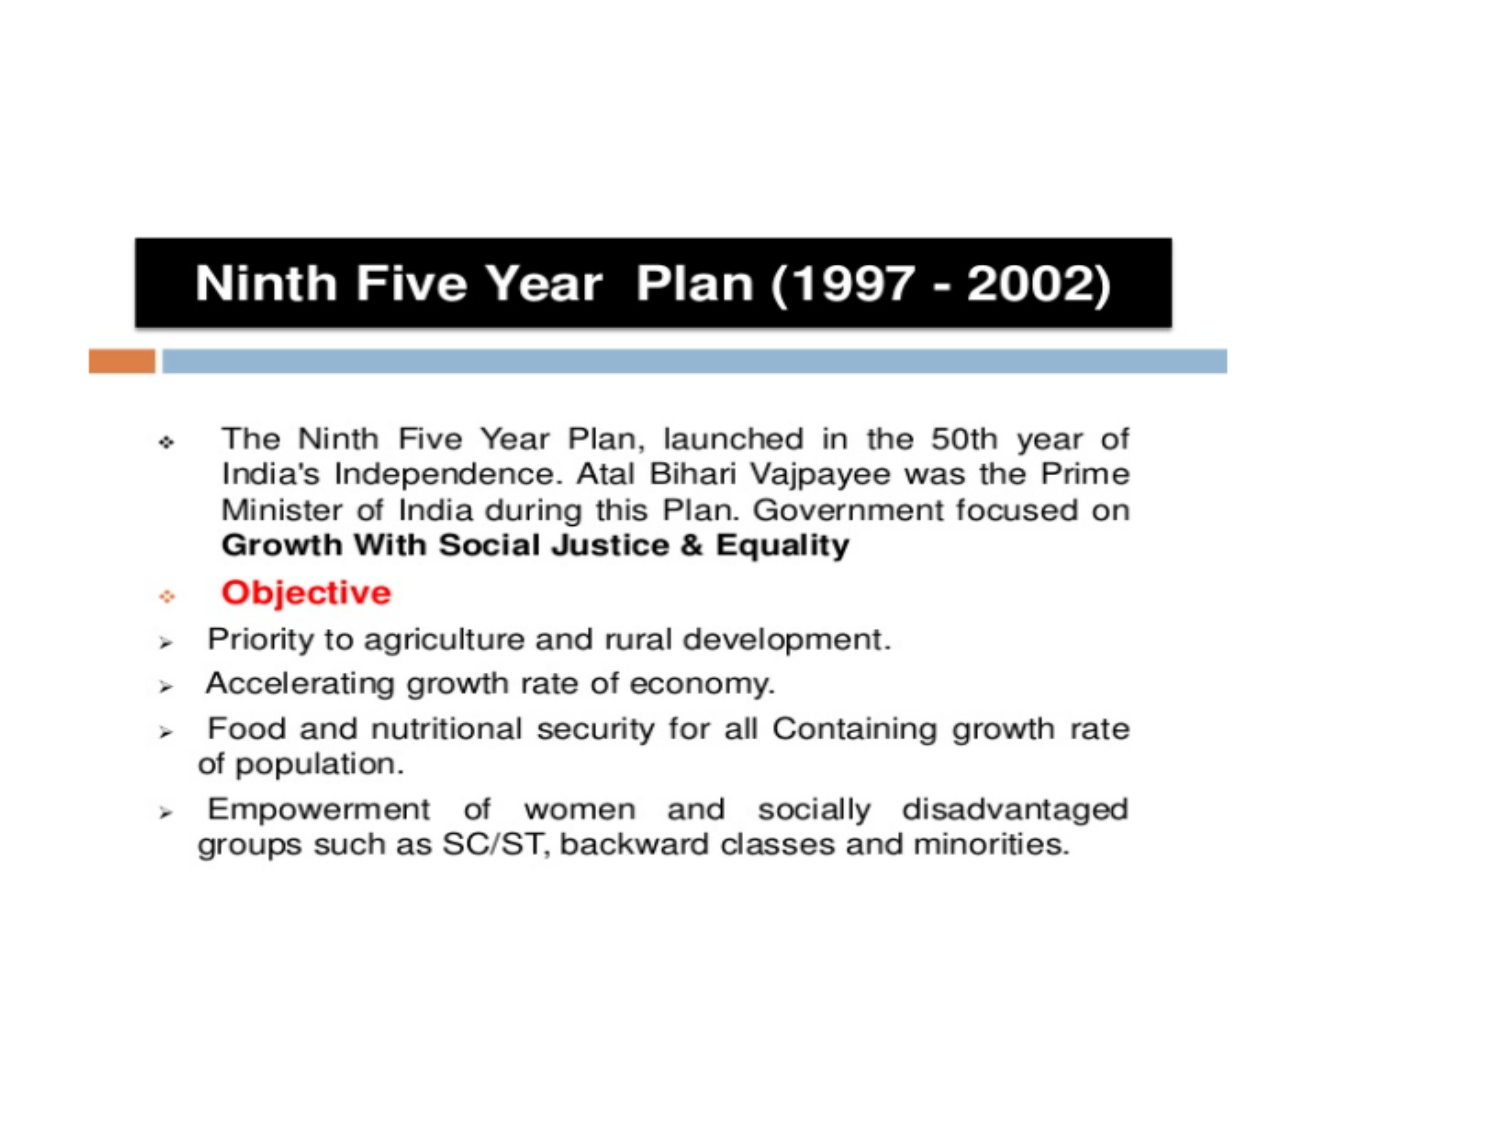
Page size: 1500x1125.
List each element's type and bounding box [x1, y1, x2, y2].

picture [81, 227, 1246, 898]
